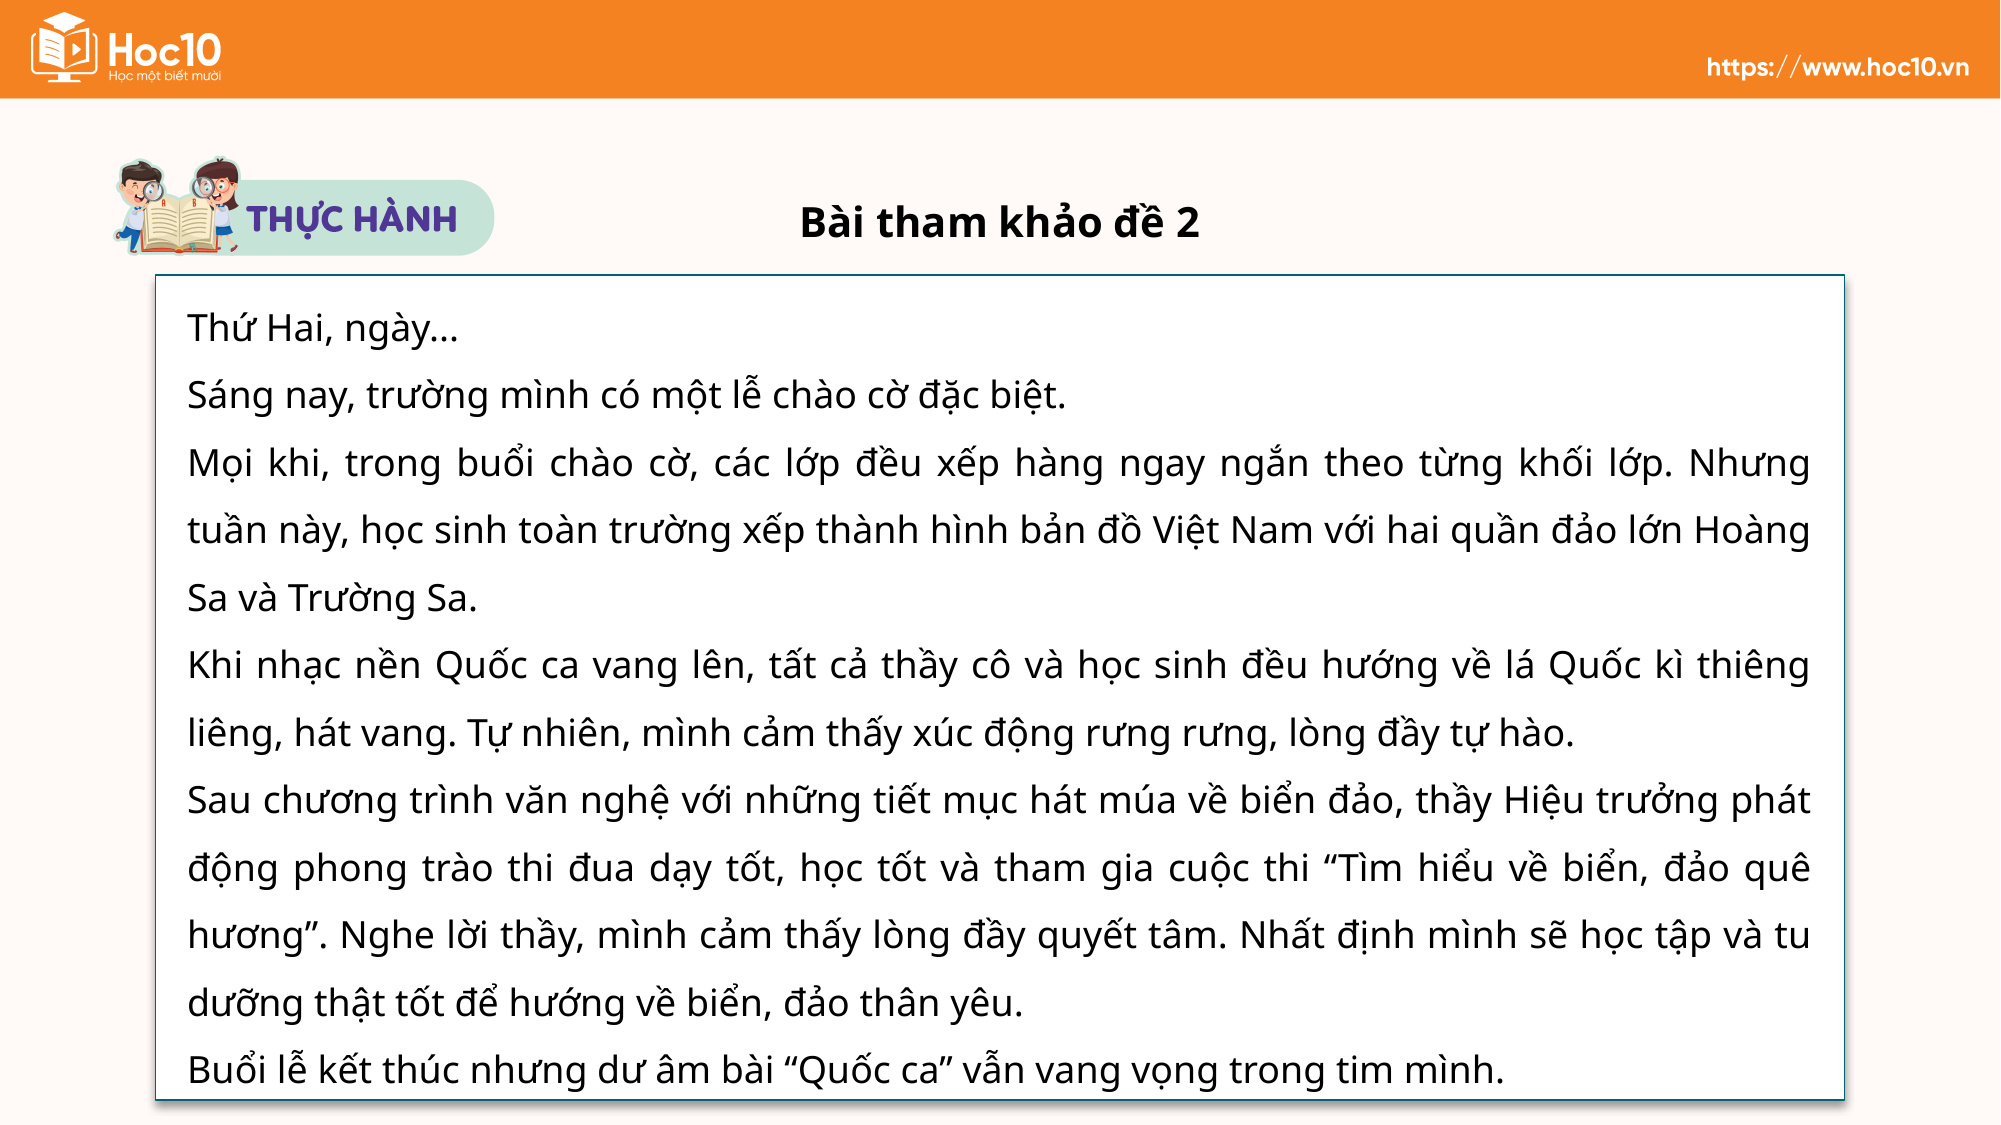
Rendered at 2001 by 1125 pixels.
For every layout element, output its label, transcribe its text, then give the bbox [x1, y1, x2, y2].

text_box Bài tham khảo đề 2 [583, 195, 1417, 246]
picture [0, 0, 2001, 1125]
text_box Thứ Hai, ngày... Sáng nay, trường mình có một lễ chào cờ đặc biệt. Mọi khi, trong buổi chào cờ, các lớp đều xếp hàng ngay ngắn theo từng khối lớp. Nhưng tuần này, học sinh toàn trường xếp thành hình bản đồ Việt Nam với hai quần đảo lớn Hoàng Sa và Trường Sa. Khi nhạc nền Quốc ca vang lên, tất cả thầy cô và học sinh đều hướng về lá Quốc kì thiêng liêng, hát vang. Tự nhiên, mình cảm thấy xúc động rưng rưng, lòng đầy tự hào. Sau chương trình văn nghệ với những tiết mục hát múa về biển đảo, thầy Hiệu trưởng phát động phong trào thi đua dạy tốt, học tốt và tham gia cuộc thi “Tìm hiểu về biển, đảo quê hương”. Nghe lời thầy, mình cảm thấy lòng đầy quyết tâm. Nhất định mình sẽ học tập và tu dưỡng thật tốt để hướng về biển, đảo thân yêu. Buổi lễ kết thúc nhưng dư âm bài “Quốc ca” vẫn vang vọng trong tim mình. [155, 274, 1845, 1100]
